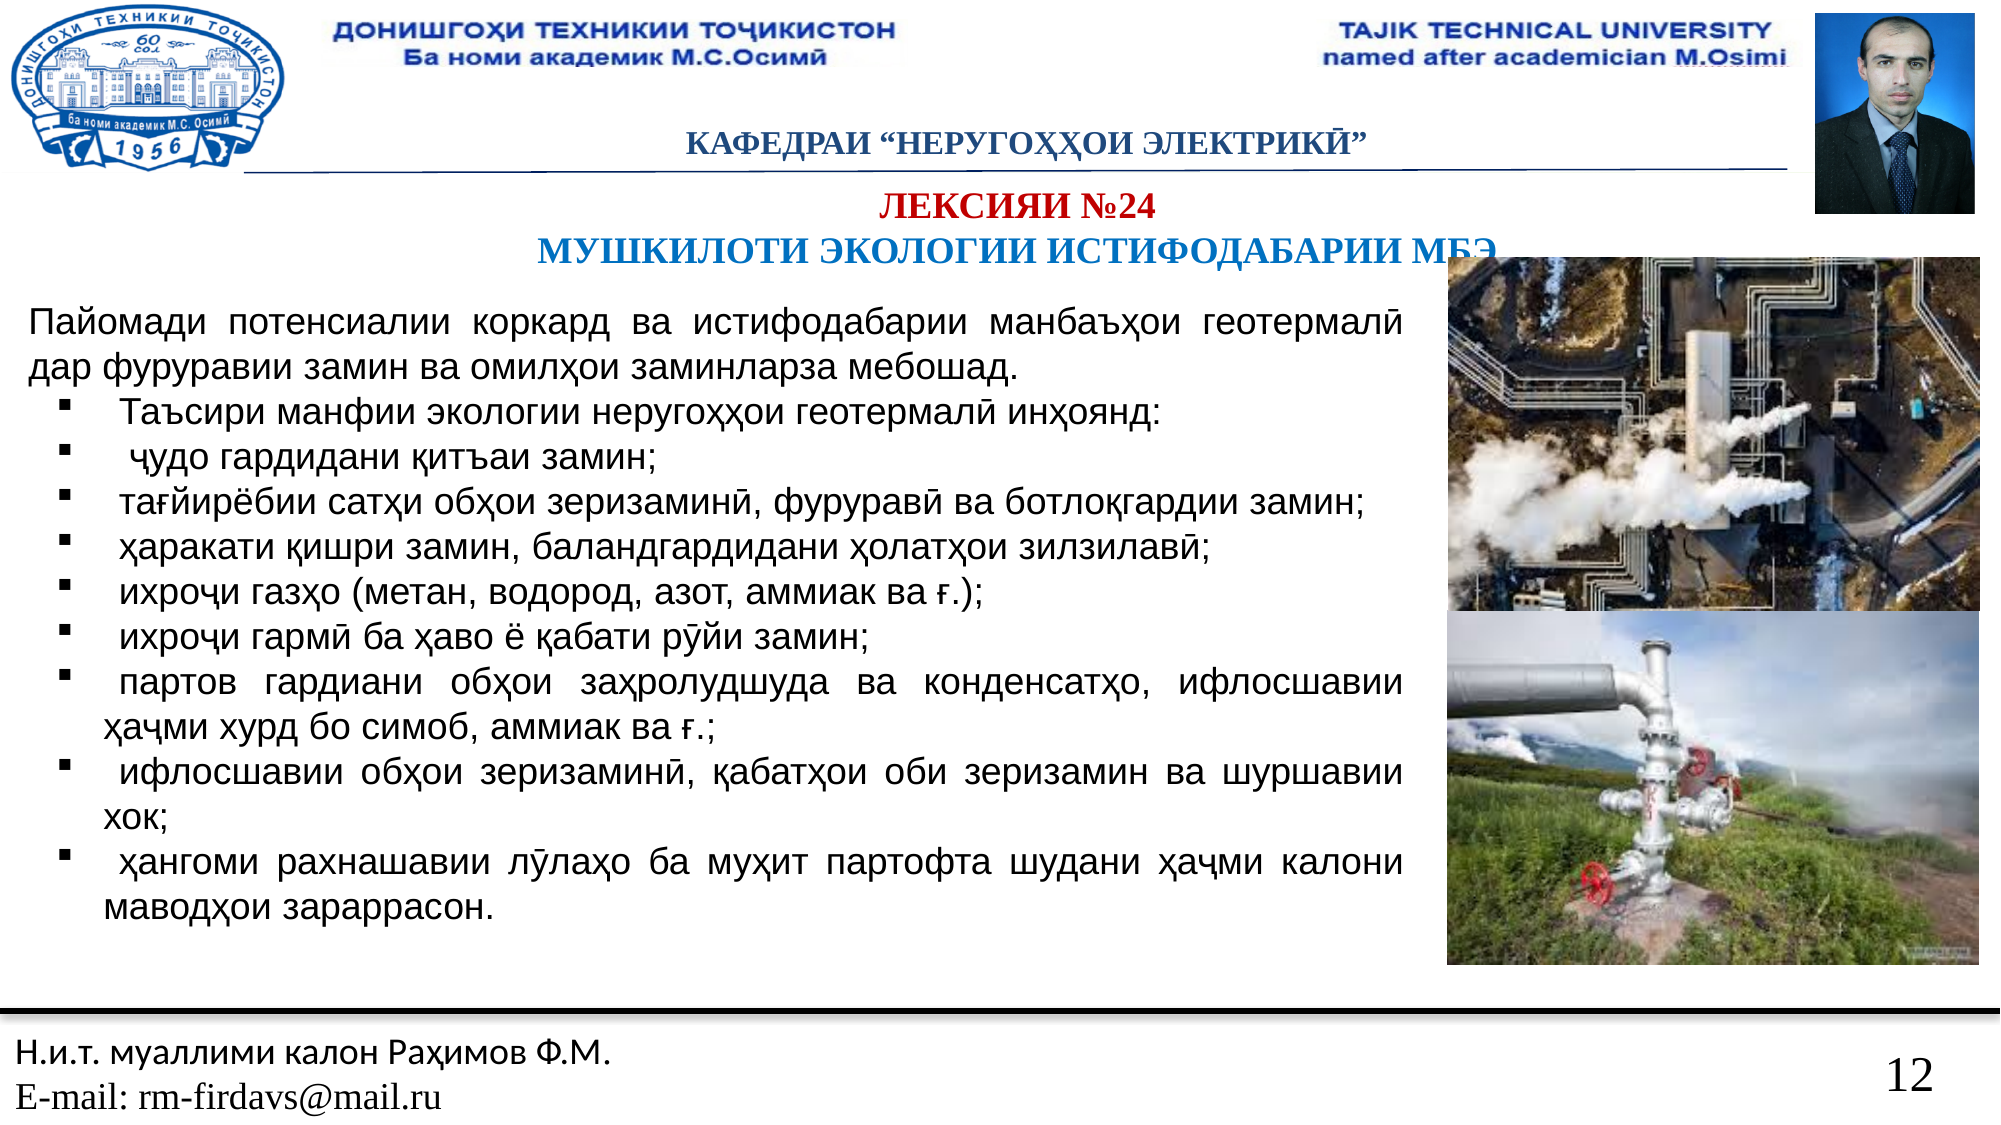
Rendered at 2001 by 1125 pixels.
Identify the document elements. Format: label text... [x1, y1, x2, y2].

text_box КАФЕДРАИ “НЕРУГОҲҲОИ ЭЛЕКТРИКӢ” [354, 113, 1700, 169]
text_box ЛЕКСИЯИ №24 МУШКИЛОТИ ЭКОЛОГИИ ИСТИФОДАБАРИИ МБЭ [244, 173, 1792, 279]
text_box 12 [1819, 1023, 2000, 1125]
picture [1446, 257, 1980, 965]
picture [1815, 12, 1975, 215]
text_box Н.и.т. муаллими калон Раҳимов Ф.М. E-mail: rm-firdavs@mail.ru [0, 1021, 717, 1125]
picture [1317, 20, 1803, 67]
text_box Пайомади потенсиалии коркард ва истифодабарии манбаъҳои геотермалӣ дар фуруравии замин ва омилҳои заминларза мебошад. Таъсири манфии экологии неругоҳҳои геотермалӣ инҳоянд: ҷудо гардидани қитъаи замин; тағйирёбии сатҳи обҳои зеризаминӣ, фуруравӣ ва ботлоқгардии замин; ҳаракати қишри замин, баландгардидани ҳолатҳои зилзилавӣ; ихроҷи газҳо (метан, водород, азот, аммиак ва ғ.); ихроҷи гармӣ ба ҳаво ё қабати рӯйи замин; партов гардиани обҳои заҳролудшуда ва конденсатҳо, ифлосшавии ҳаҷми хурд бо симоб, аммиак ва ғ.; ифлосшавии обҳои зеризаминӣ, қабатҳои оби зеризамин ва шуршавии хок; ҳангоми рахнашавии лӯлаҳо ба муҳит партофта шудани ҳаҷми калони маводҳои зараррасон. [13, 289, 1420, 935]
picture [1, 0, 291, 173]
picture [322, 20, 907, 67]
